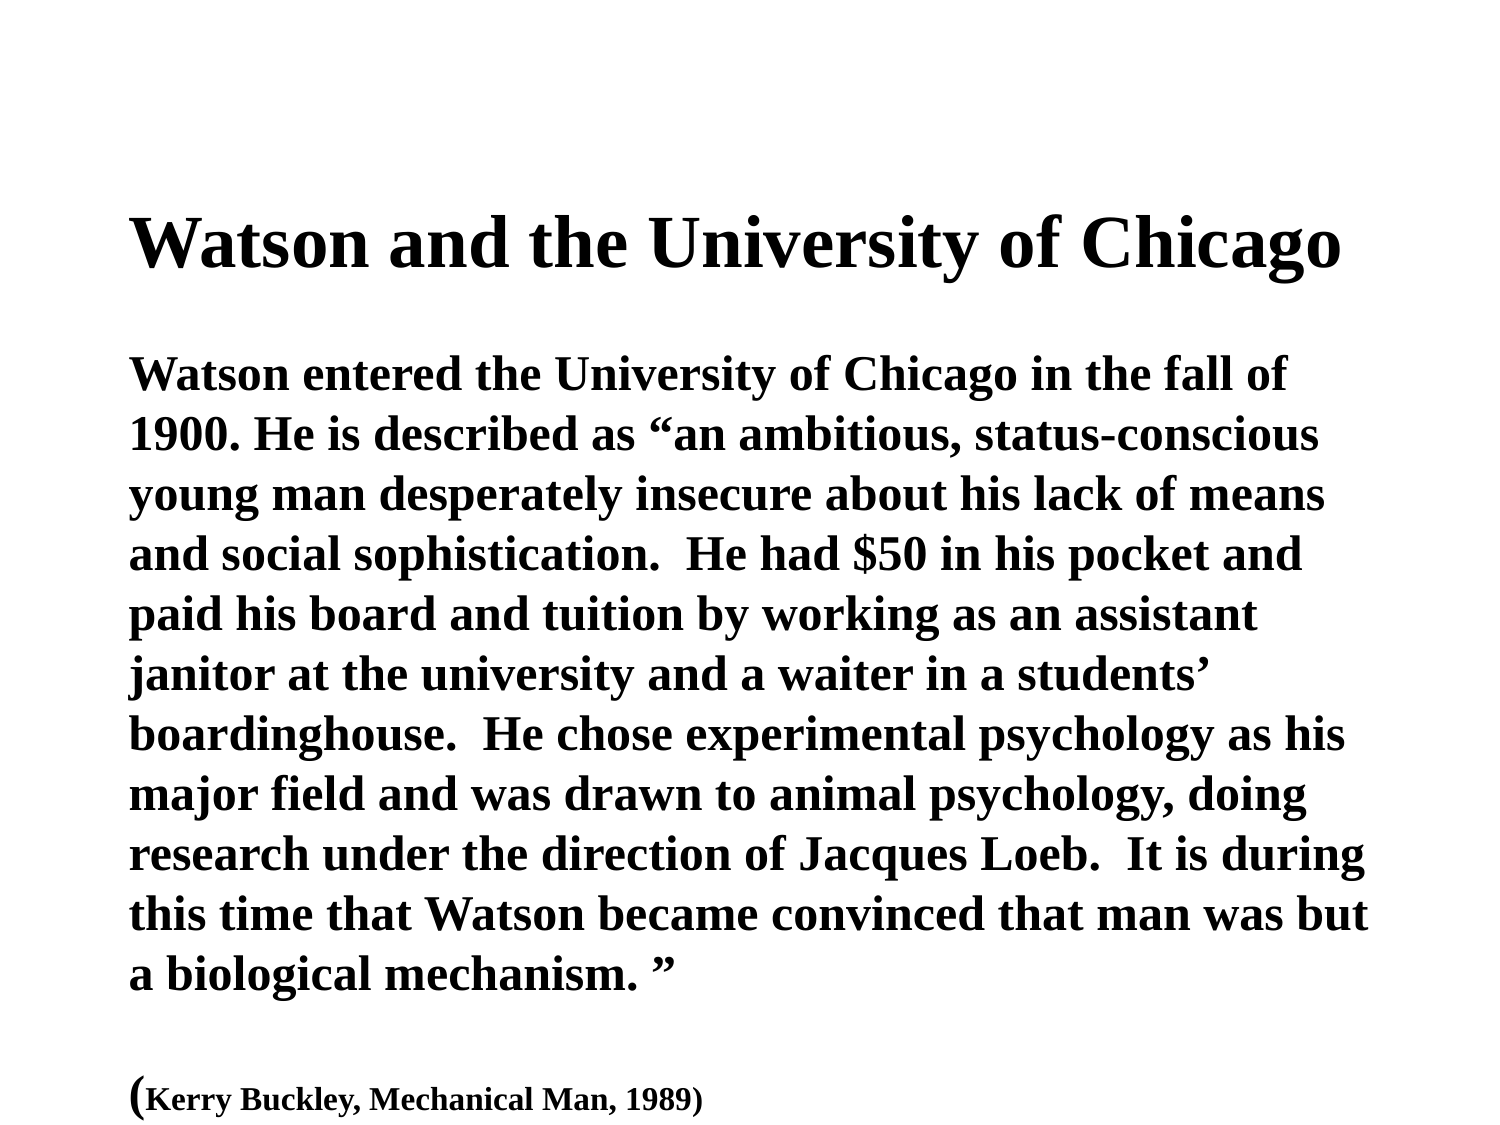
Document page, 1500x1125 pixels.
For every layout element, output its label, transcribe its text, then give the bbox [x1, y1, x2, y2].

text_box Watson and the University of Chicago [113, 184, 1406, 290]
text_box Watson entered the University of Chicago in the fall of 1900. He is described as “an ambitious, status-conscious young man desperately insecure about his lack of means and social sophistication. He had $50 in his pocket and paid his board and tuition by working as an assistant janitor at the university and a waiter in a students’ boardinghouse. He chose experimental psychology as his major field and was drawn to animal psychology, doing research under the direction of Jacques Loeb. It is during this time that Watson became convinced that man was but a biological mechanism. ” (Kerry Buckley, Mechanical Man, 1989) [113, 332, 1406, 1125]
